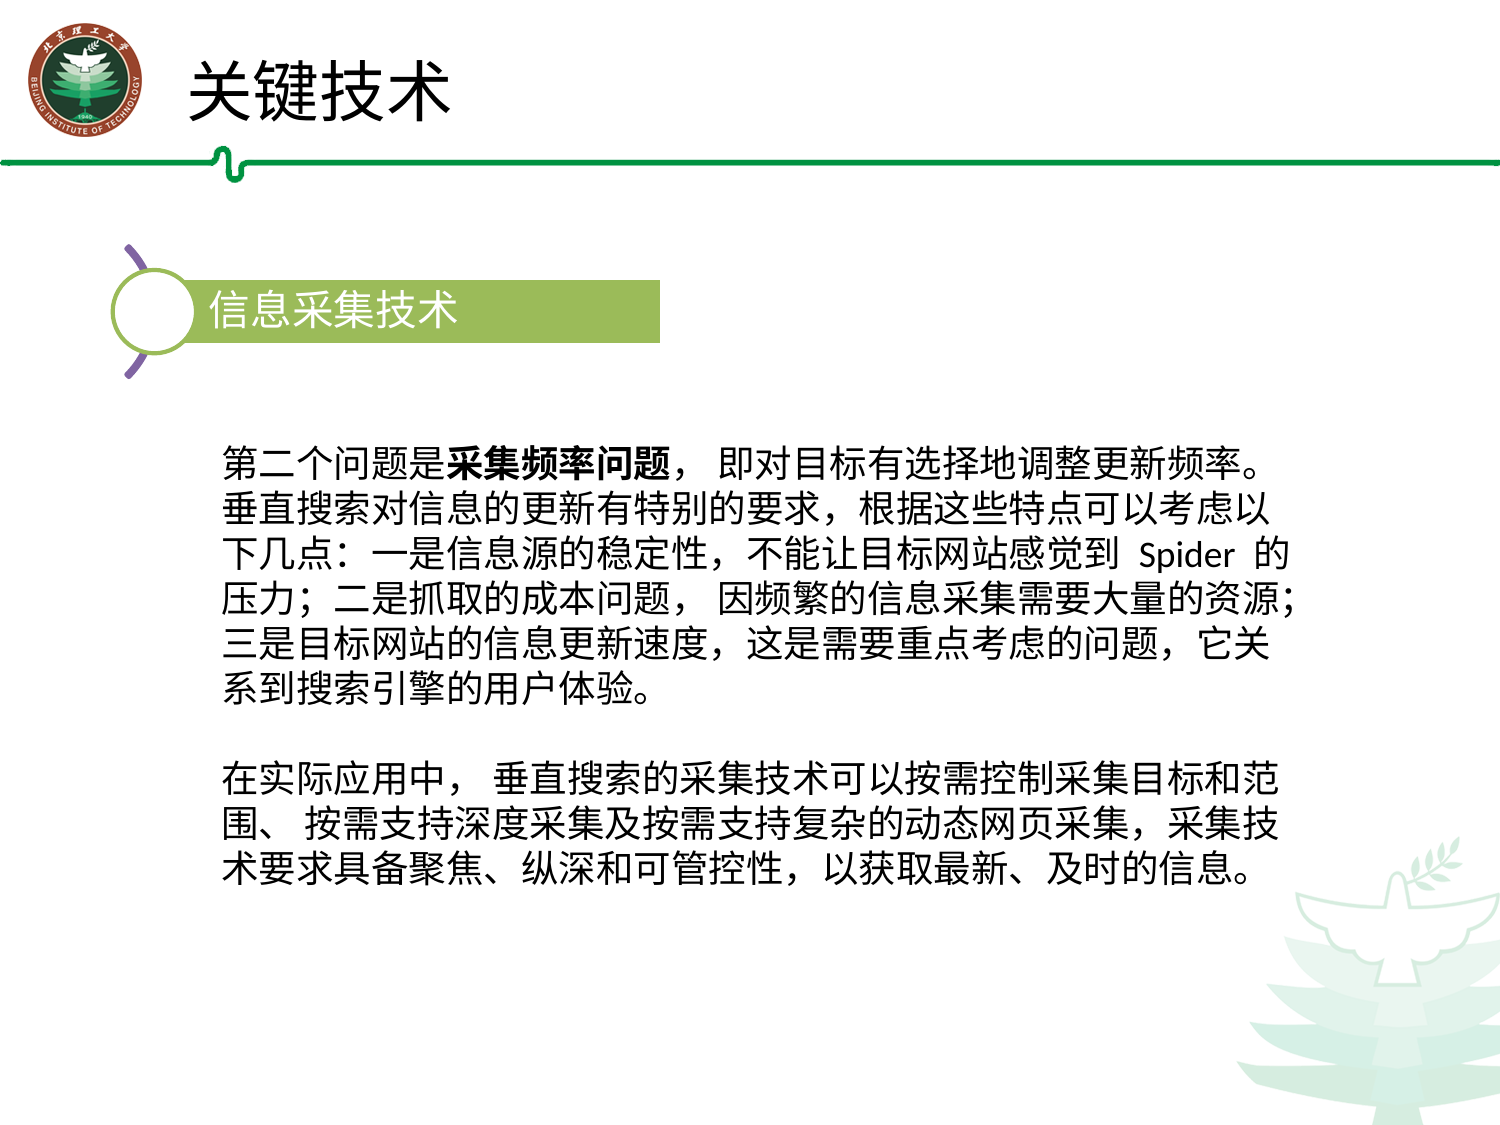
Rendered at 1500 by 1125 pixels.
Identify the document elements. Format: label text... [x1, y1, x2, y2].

picture [0, 0, 1500, 1125]
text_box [112, 243, 662, 380]
text_box 第二个问题是采集频率问题， 即对目标有选择地调整更新频率。 垂直搜索对信息的更新有特别的要求，根据这些特点可以考虑以下几点：一是信息源的稳定性，不能让目标网站感觉到 Spider 的压力；二是抓取的成本问题， 因频繁的信息采集需要大量的资源；三是目标网站的信息更新速度，这是需要重点考虑的问题，它关系到搜索引擎的用户体验。 在实际应用中， 垂直搜索的采集技术可以按需控制采集目标和范围、 按需支持深度采集及按需支持复杂的动态网页采集，采集技术要求具备聚焦、纵深和可管控性，以获取最新、及时的信息。 [206, 432, 1324, 898]
text_box 关键技术 [171, 42, 928, 138]
